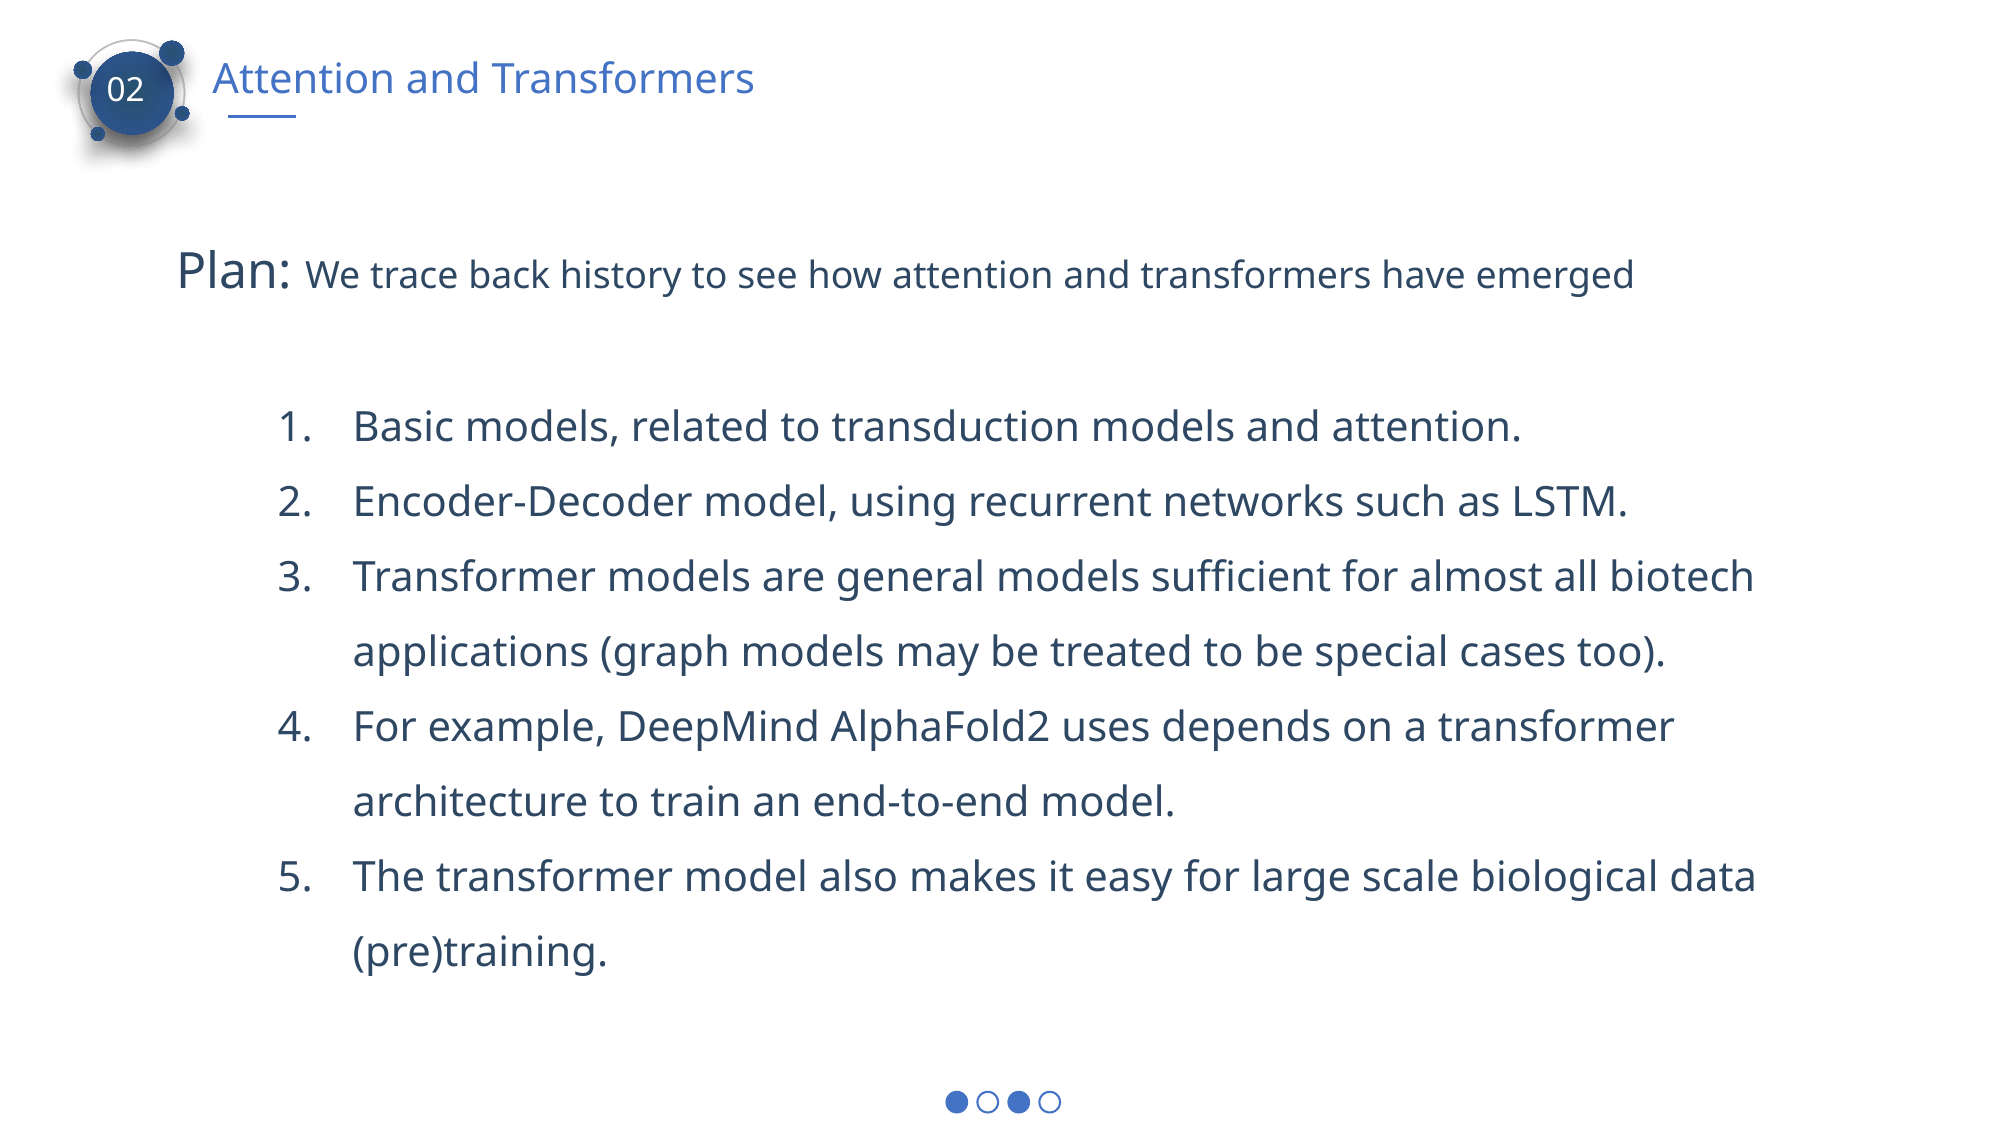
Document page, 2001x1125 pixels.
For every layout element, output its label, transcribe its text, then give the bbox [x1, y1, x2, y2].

text_box Attention and Transformers [197, 44, 770, 110]
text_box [73, 40, 190, 147]
text_box Basic models, related to transduction models and attention. Encoder-Decoder model, using recurrent networks such as LSTM. Transformer models are general models sufficient for almost all biotech applications (graph models may be treated to be special cases too). For example, DeepMind AlphaFold2 uses depends on a transformer architecture to train an end-to-end model. The transformer model also makes it easy for large scale biological data (pre)training. [263, 367, 1828, 1057]
text_box Plan: We trace back history to see how attention and transformers have emerged [161, 201, 1828, 307]
